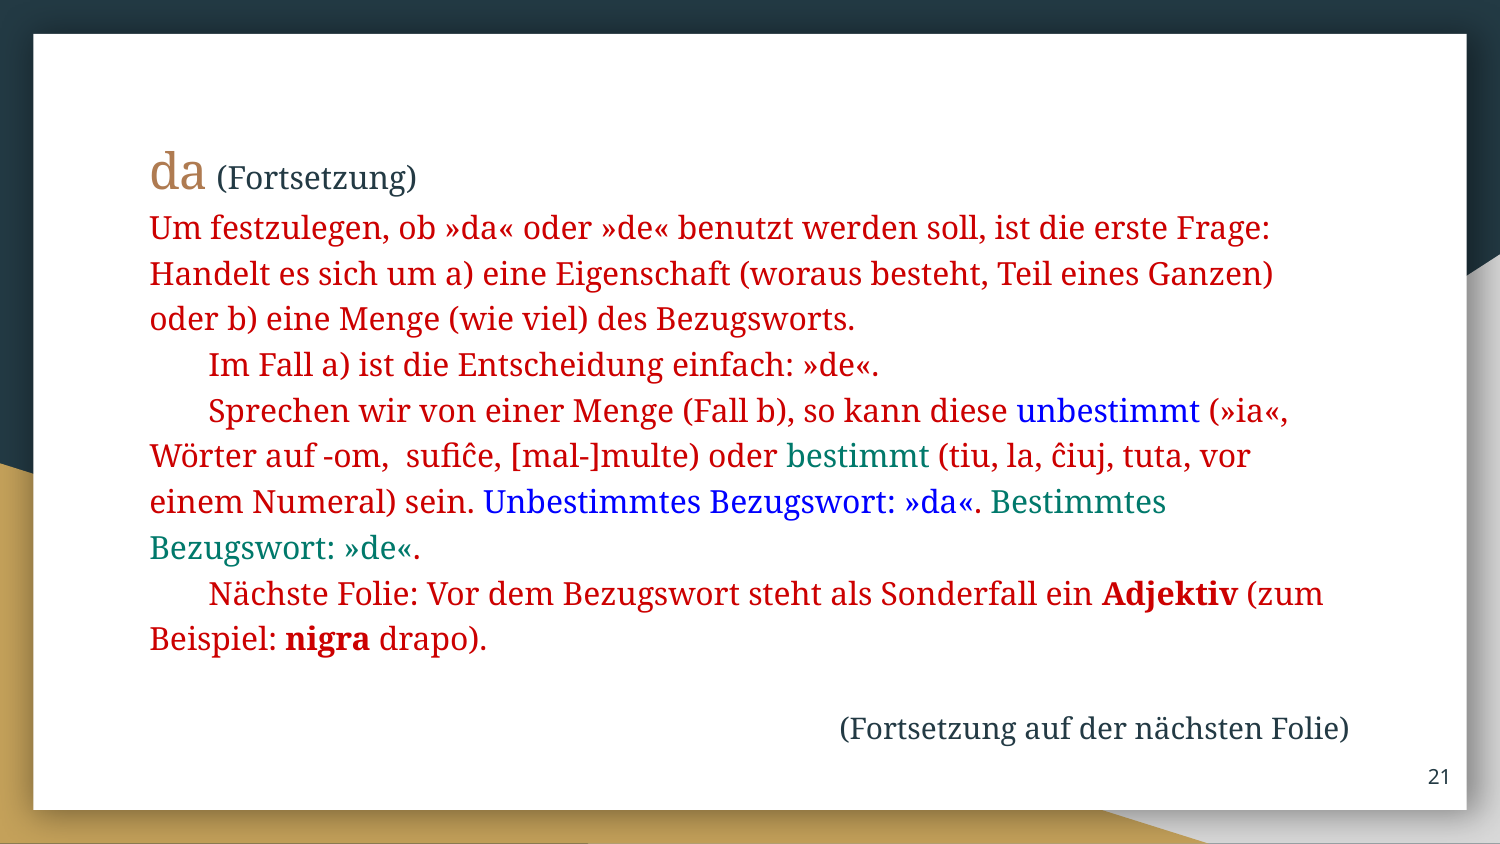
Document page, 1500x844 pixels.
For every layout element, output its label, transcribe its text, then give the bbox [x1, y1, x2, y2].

slide_number ‹#› [1376, 745, 1467, 810]
list da (Fortsetzung) Um festzulegen, ob »da« oder »de« benutzt werden soll, ist die erste Frage: Handelt es sich um a) eine Eigenschaft (woraus besteht, Teil eines Ganzen) oder b) eine Menge (wie viel) des Bezugsworts. Im Fall a) ist die Entscheidung einfach: »de«. Sprechen wir von einer Menge (Fall b), so kann diese unbestimmt (»ia«, Wörter auf -om, sufiĉe, [mal-]multe) oder bestimmt (tiu, la, ĉiuj, tuta, vor einem Numeral) sein. Unbestimmtes Bezugswort: »da«. Bestimmtes Bezugswort: »de«. Nächste Folie: Vor dem Bezugswort steht als Sonderfall ein Adjektiv (zum Beispiel: nigra drapo). (Fortsetzung auf der nächsten Folie) [134, 112, 1366, 723]
